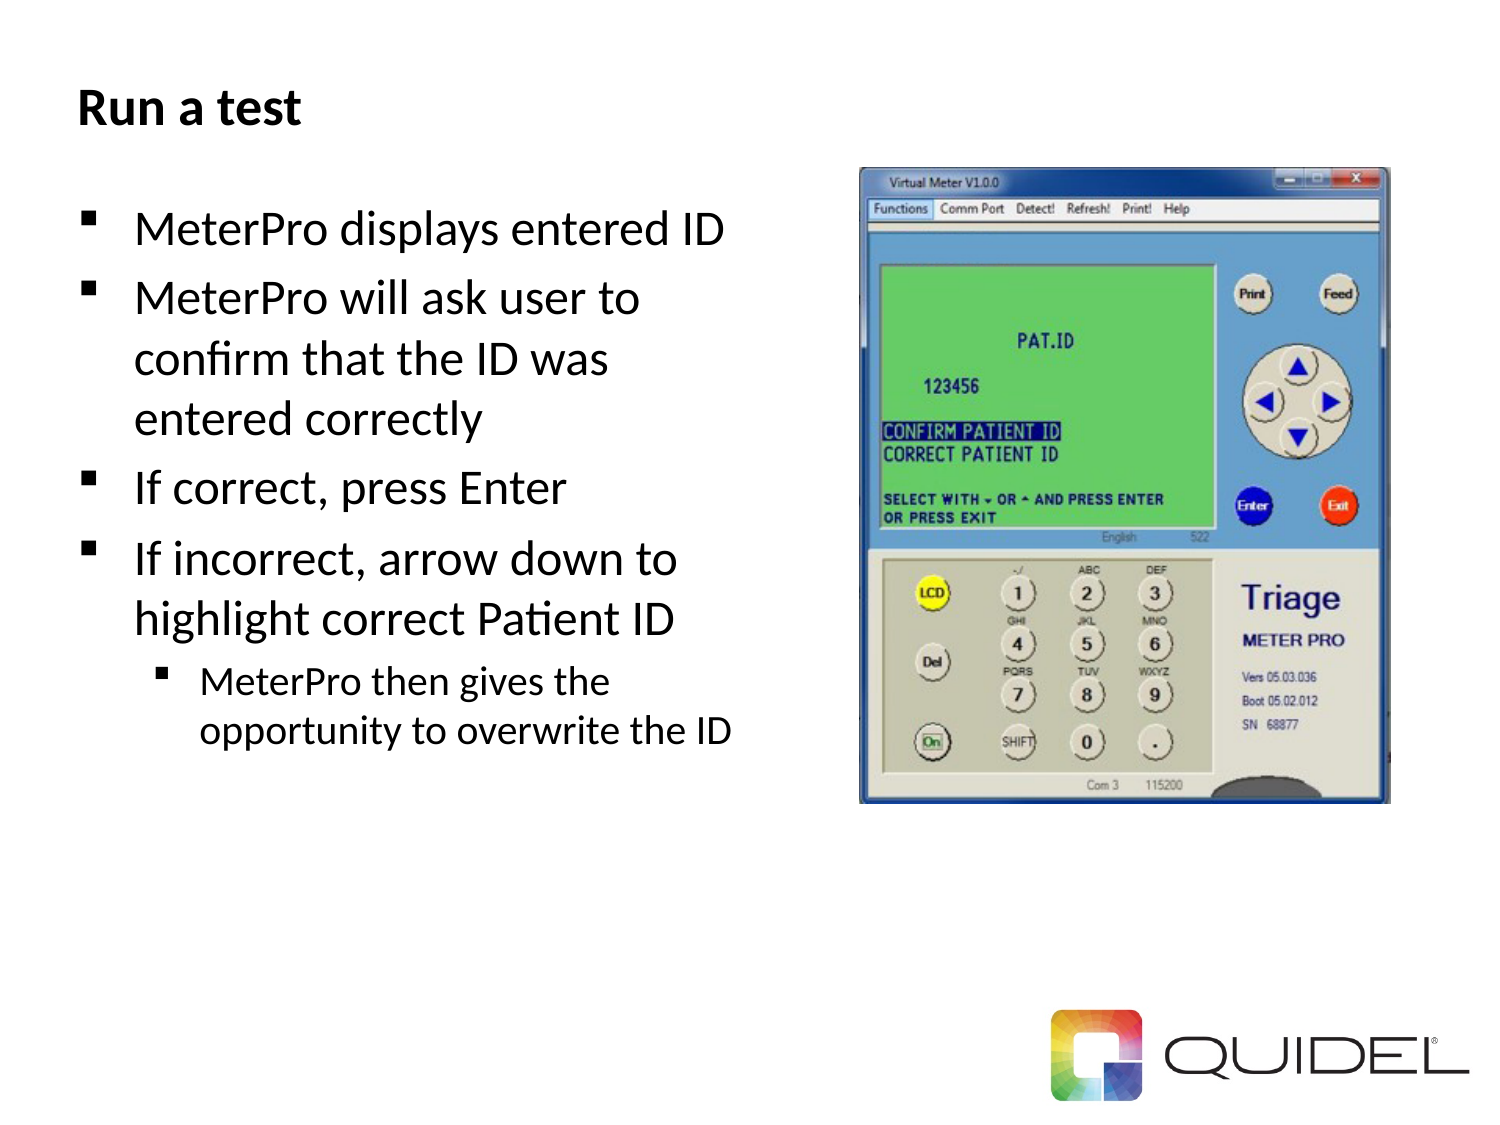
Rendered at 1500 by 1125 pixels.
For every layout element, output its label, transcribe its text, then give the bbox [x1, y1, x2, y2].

title Run a test [62, 45, 1425, 163]
list MeterPro displays entered ID MeterPro will ask user to confirm that the ID was entered correctly If correct, press Enter If incorrect, arrow down to highlight correct Patient ID MeterPro then gives the opportunity to overwrite the ID [62, 187, 788, 980]
picture [859, 167, 1391, 804]
picture [1020, 985, 1500, 1125]
